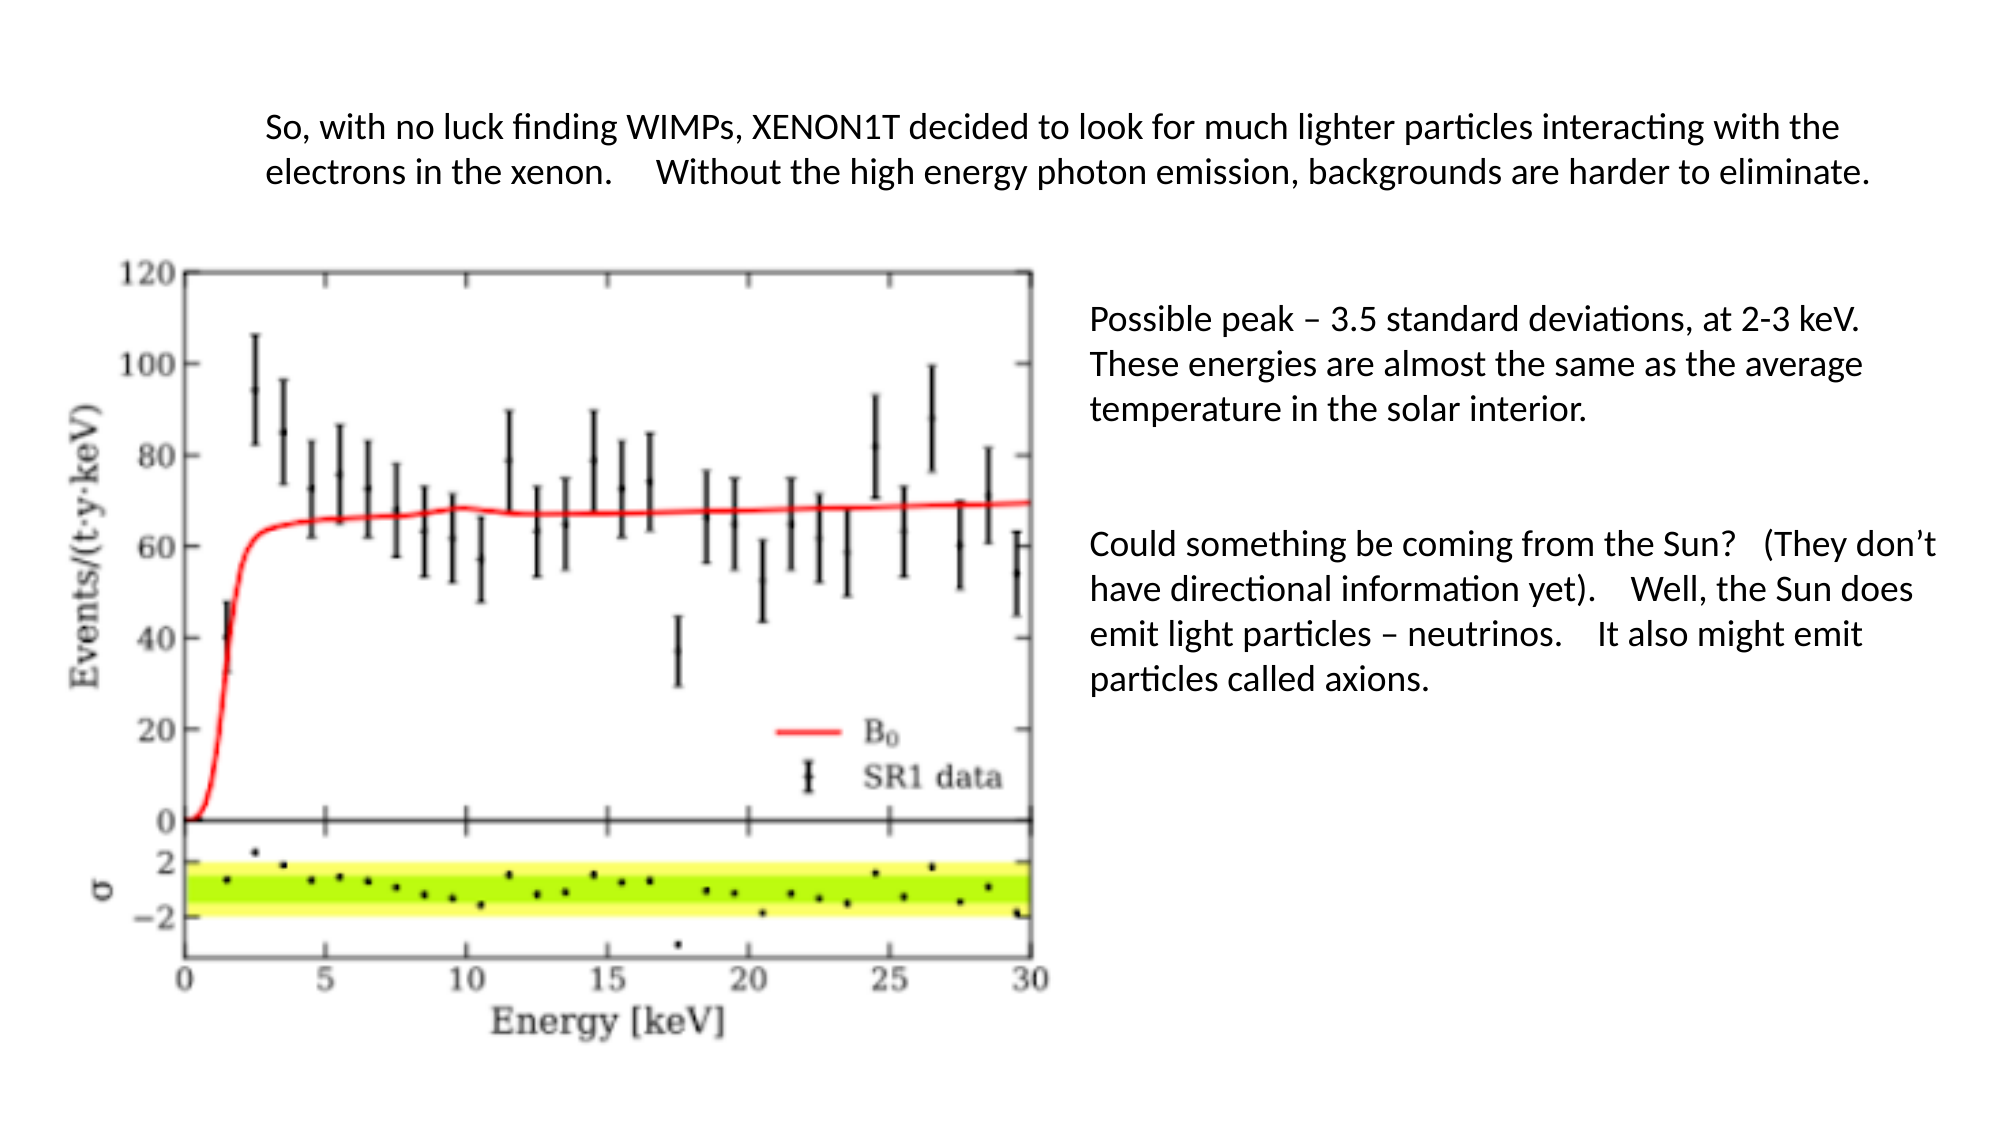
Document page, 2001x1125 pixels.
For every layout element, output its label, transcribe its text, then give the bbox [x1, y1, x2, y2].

text_box So, with no luck finding WIMPs, XENON1T decided to look for much lighter particles interacting with the electrons in the xenon. Without the high energy photon emission, backgrounds are harder to eliminate. Results were: [250, 94, 1889, 245]
text_box Possible peak – 3.5 standard deviations, at 2-3 keV. These energies are almost the same as the average temperature in the solar interior. Could something be coming from the Sun? (They don’t have directional information yet). Well, the Sun does emit light particles – neutrinos. It also might emit particles called axions. [1119, 286, 1954, 706]
picture [29, 192, 1119, 1081]
